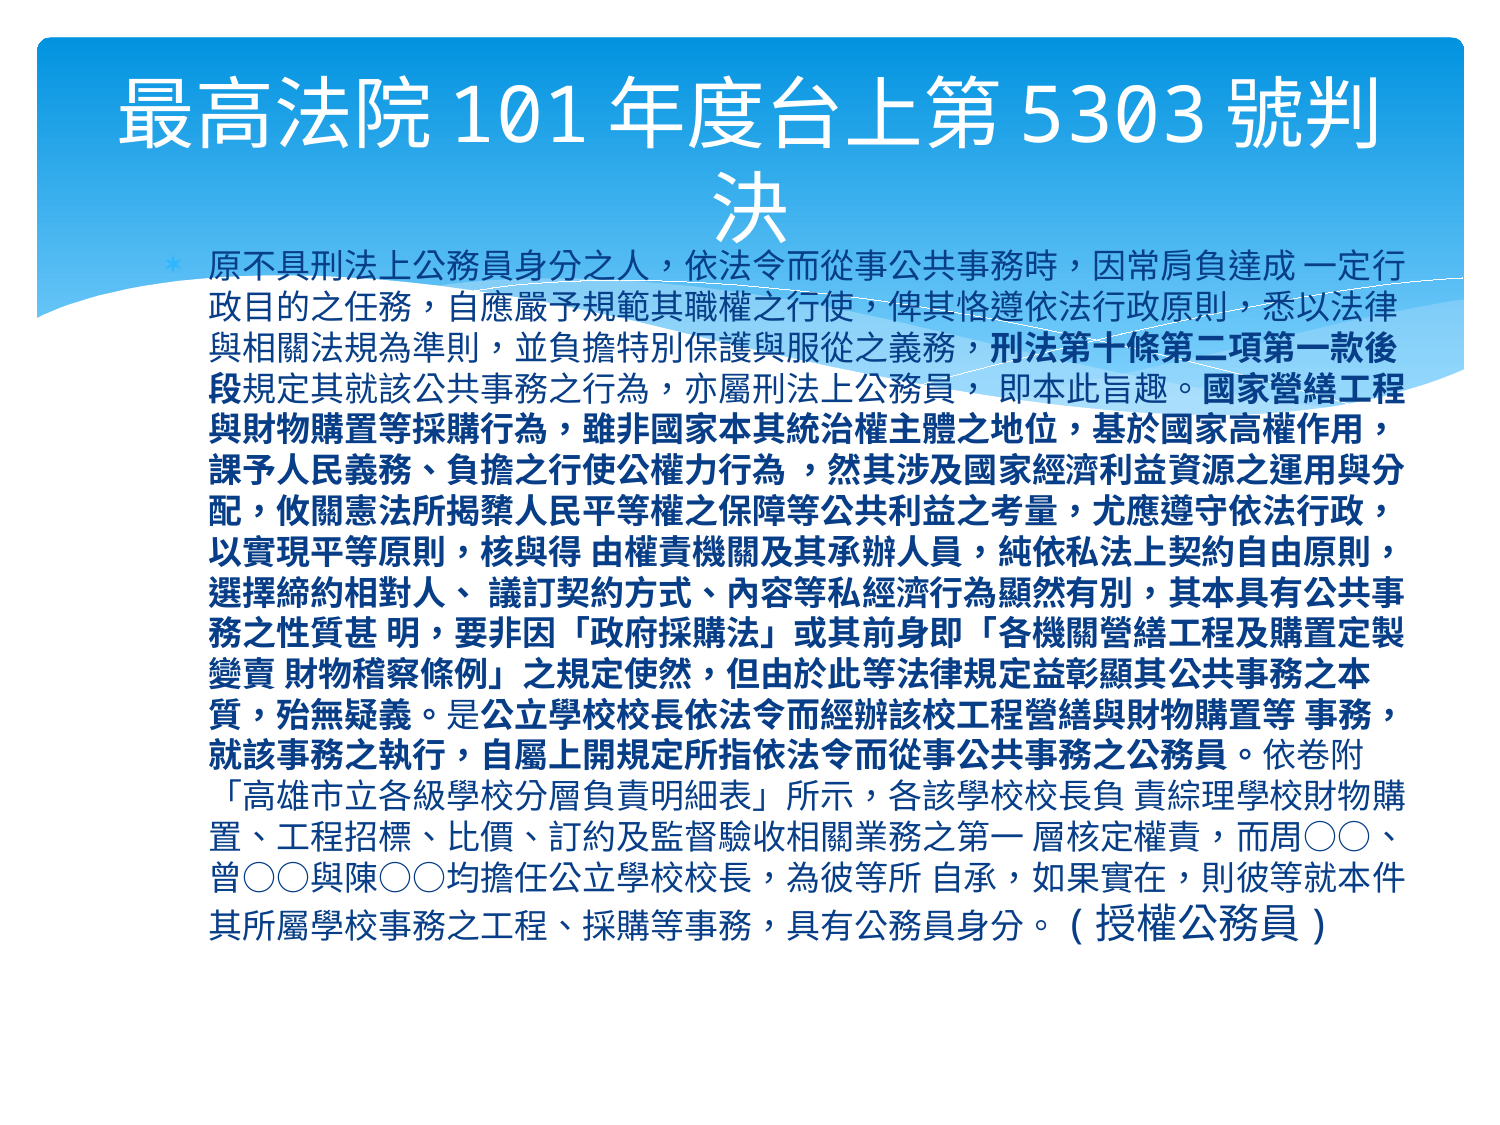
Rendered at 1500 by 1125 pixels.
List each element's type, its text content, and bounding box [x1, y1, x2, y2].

title 最高法院101年度台上第5303號判決 [75, 55, 1425, 261]
list 原不具刑法上公務員身分之人，依法令而從事公共事務時，因常肩負達成 一定行政目的之任務，自應嚴予規範其職權之行使，俾其恪遵依法行政原則，悉以法律與相關法規為準則，並負擔特別保護與服從之義務，刑法第十條第二項第一款後段規定其就該公共事務之行為，亦屬刑法上公務員， 即本此旨趣。國家營繕工程與財物購置等採購行為，雖非國家本其統治權主體之地位，基於國家高權作用，課予人民義務、負擔之行使公權力行為 ，然其涉及國家經濟利益資源之運用與分配，攸關憲法所揭櫫人民平等權之保障等公共利益之考量，尤應遵守依法行政，以實現平等原則，核與得 由權責機關及其承辦人員，純依私法上契約自由原則，選擇締約相對人、 議訂契約方式、內容等私經濟行為顯然有別，其本具有公共事務之性質甚 明，要非因「政府採購法」或其前身即「各機關營繕工程及購置定製變賣 財物稽察條例」之規定使然，但由於此等法律規定益彰顯其公共事務之本 質，殆無疑義。是公立學校校長依法令而經辦該校工程營繕與財物購置等 事務，就該事務之執行，自屬上開規定所指依法令而從事公共事務之公務員。依卷附「高雄市立各級學校分層負責明細表」所示，各該學校校長負 責綜理學校財物購置、工程招標、比價、訂約及監督驗收相關業務之第一 層核定權責，而周○○、曾○○與陳○○均擔任公立學校校長，為彼等所 自承，如果實在，則彼等就本件其所屬學校事務之工程、採購等事務，具有公務員身分。(授權公務員) [150, 237, 1424, 988]
